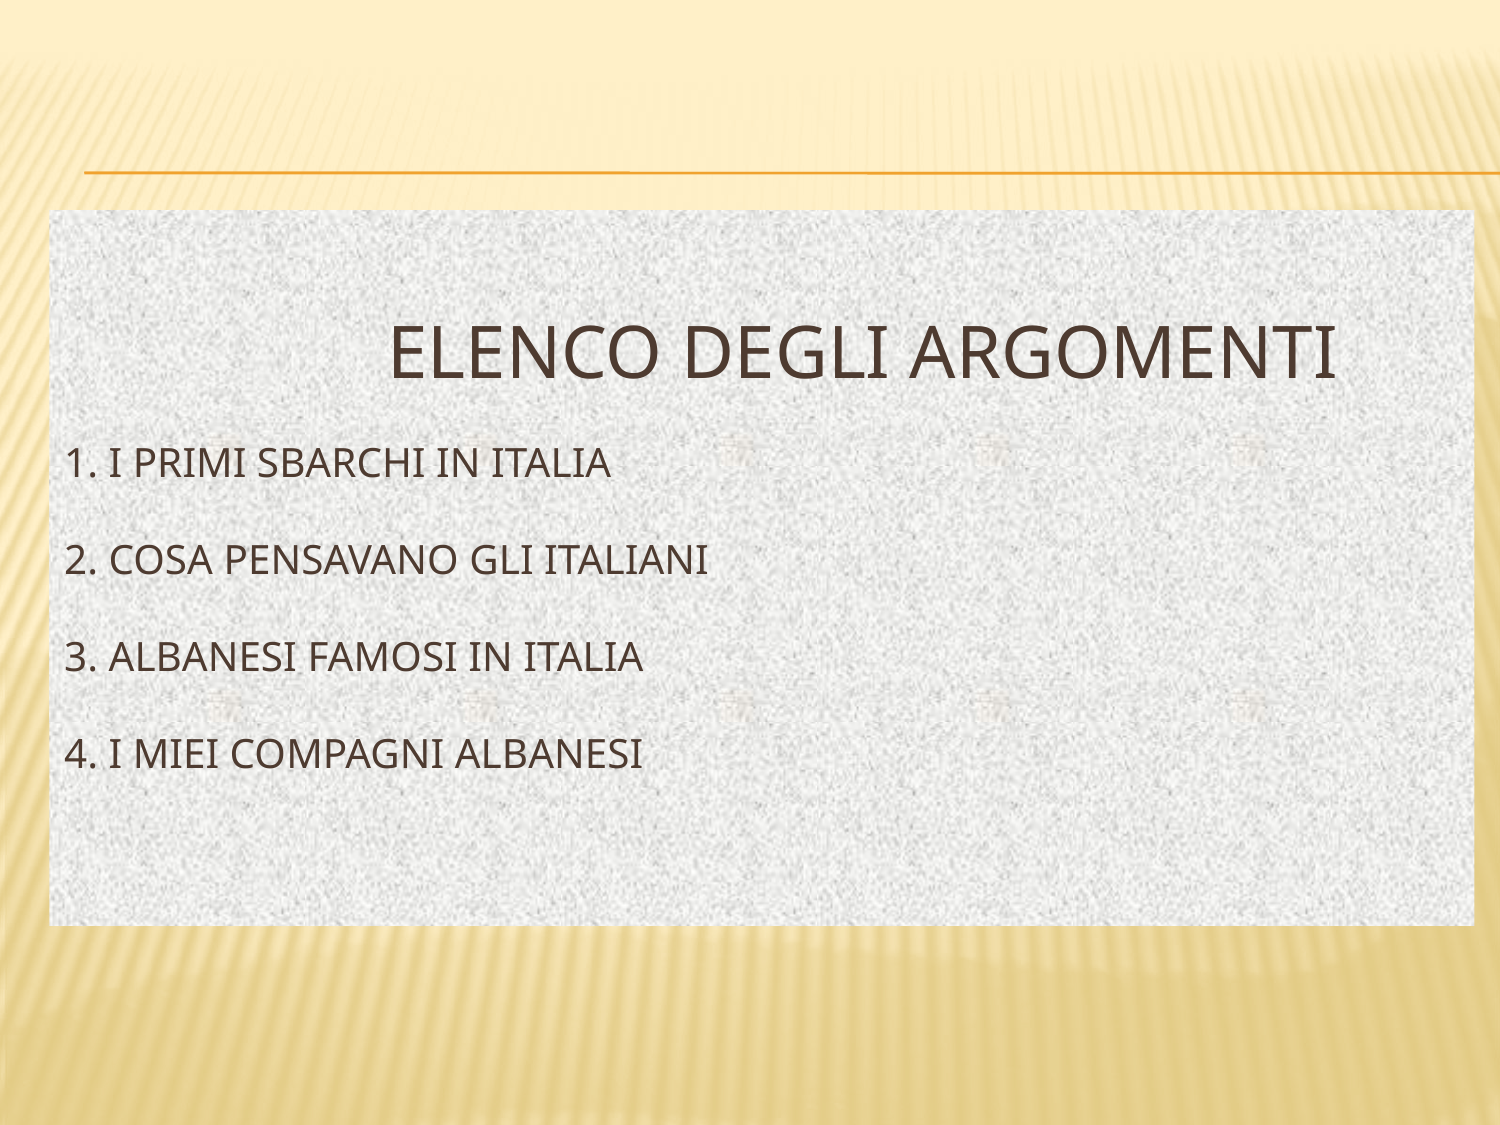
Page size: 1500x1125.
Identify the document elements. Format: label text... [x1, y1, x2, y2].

title ELENCO DEGLI ARGOMENTI 1. i primi sbarchi in italia 2. cosa pensavano gli italiani 3. albanesi famosi in italia 4. i miei compagni albanesi [49, 210, 1475, 926]
text_box [105, 140, 317, 202]
